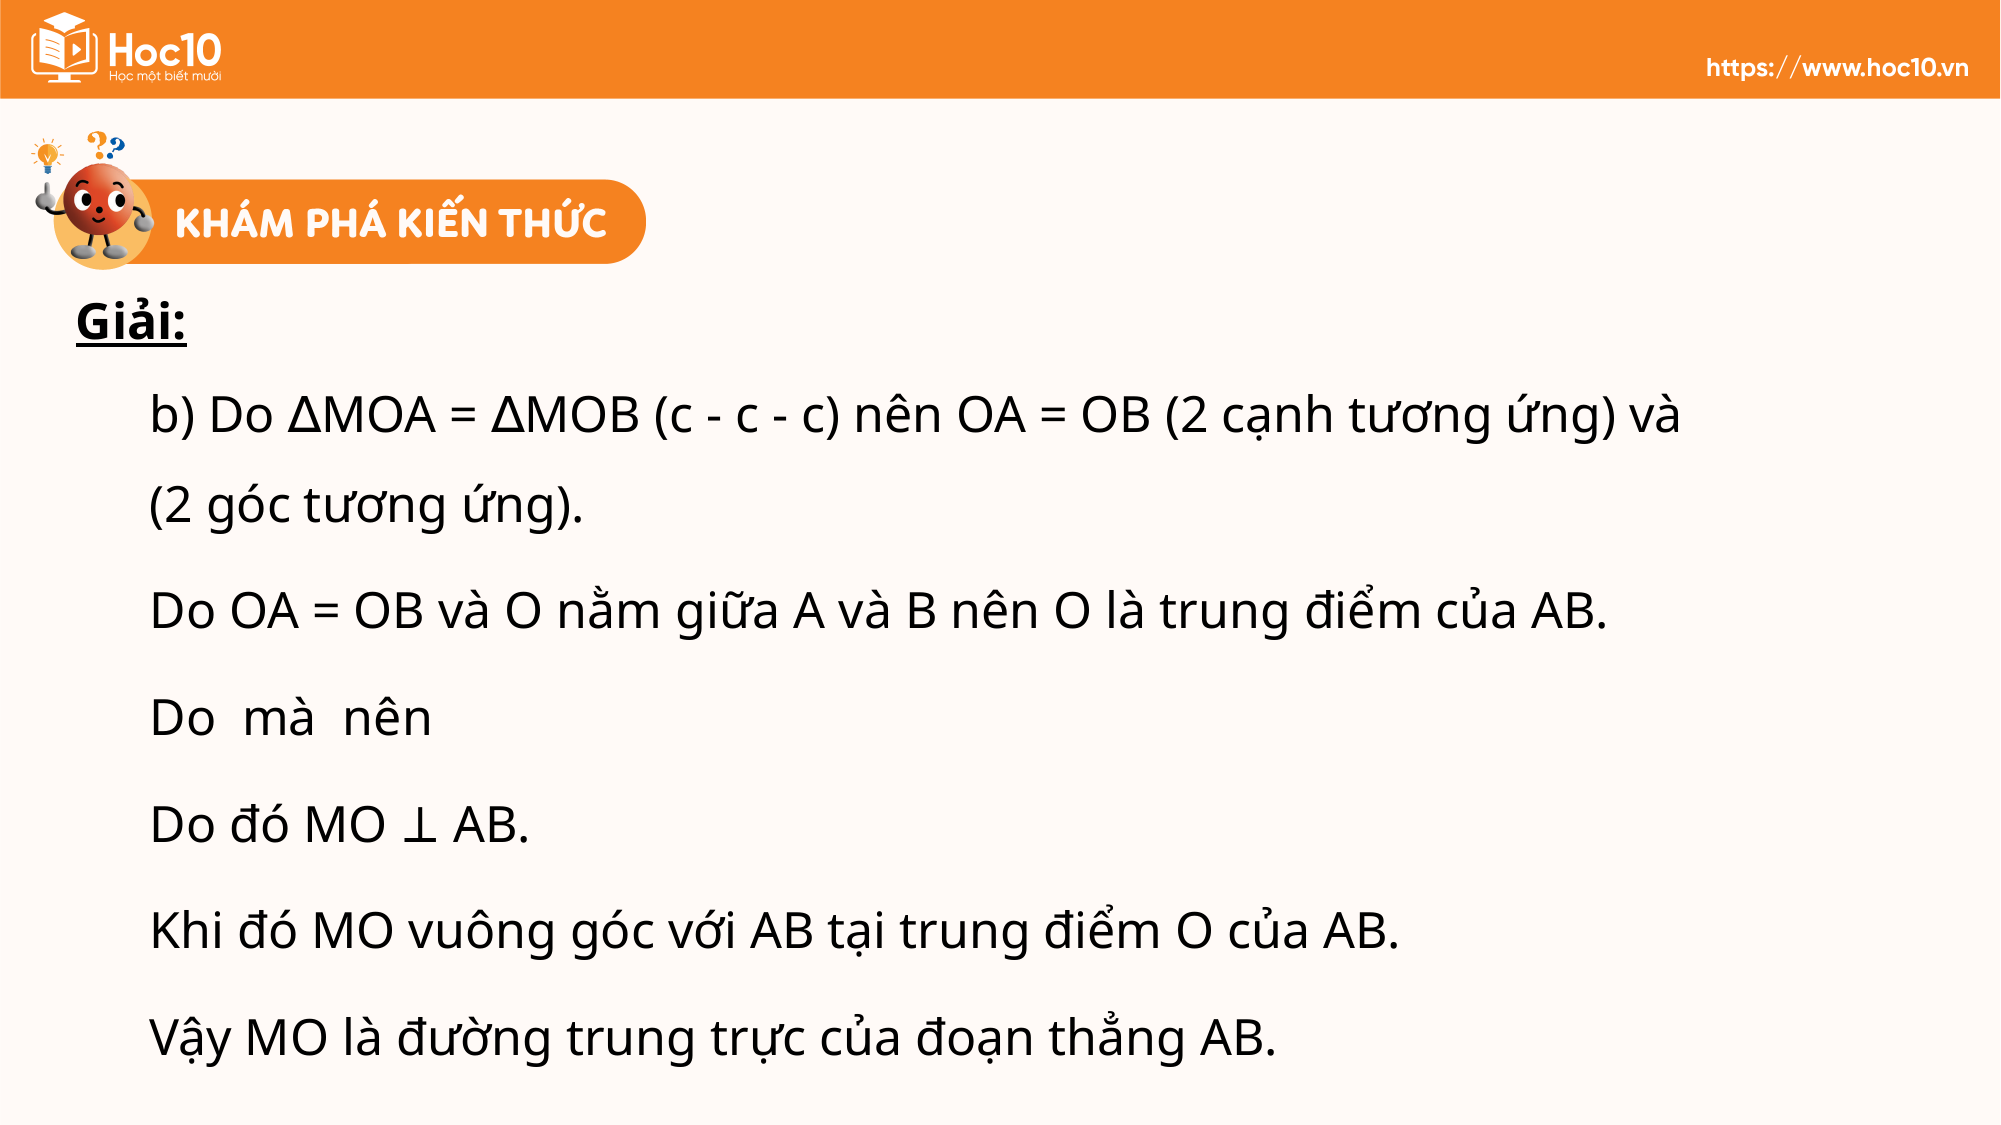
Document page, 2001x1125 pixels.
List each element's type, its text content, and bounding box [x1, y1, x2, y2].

text_box Giải: [37, 281, 226, 357]
picture [0, 0, 2001, 1125]
